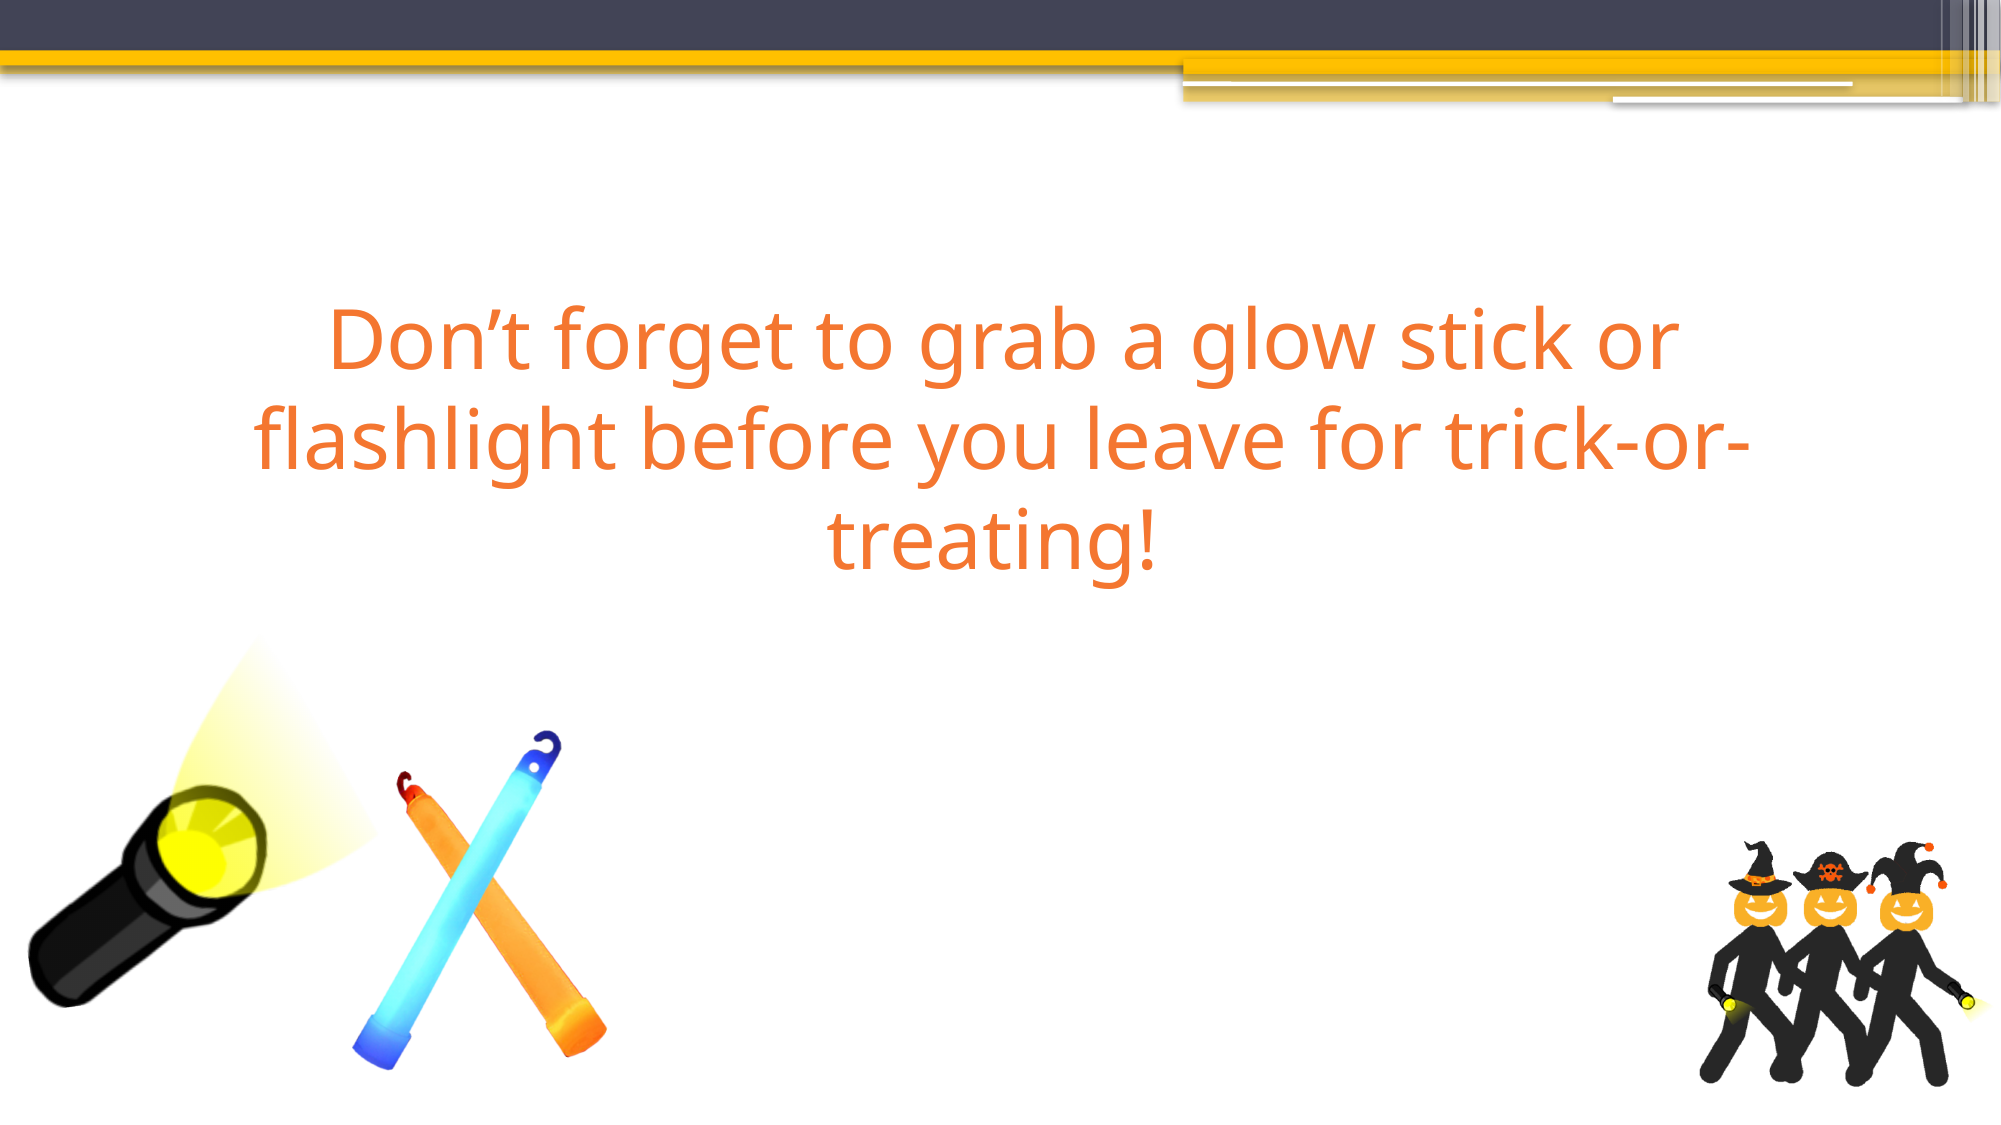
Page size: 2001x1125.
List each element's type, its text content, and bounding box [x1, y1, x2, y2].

title Don’t forget to grab a glow stick or flashlight before you leave for trick-or-treating! [178, 129, 1829, 742]
picture [0, 620, 667, 1080]
picture [1678, 839, 2000, 1088]
